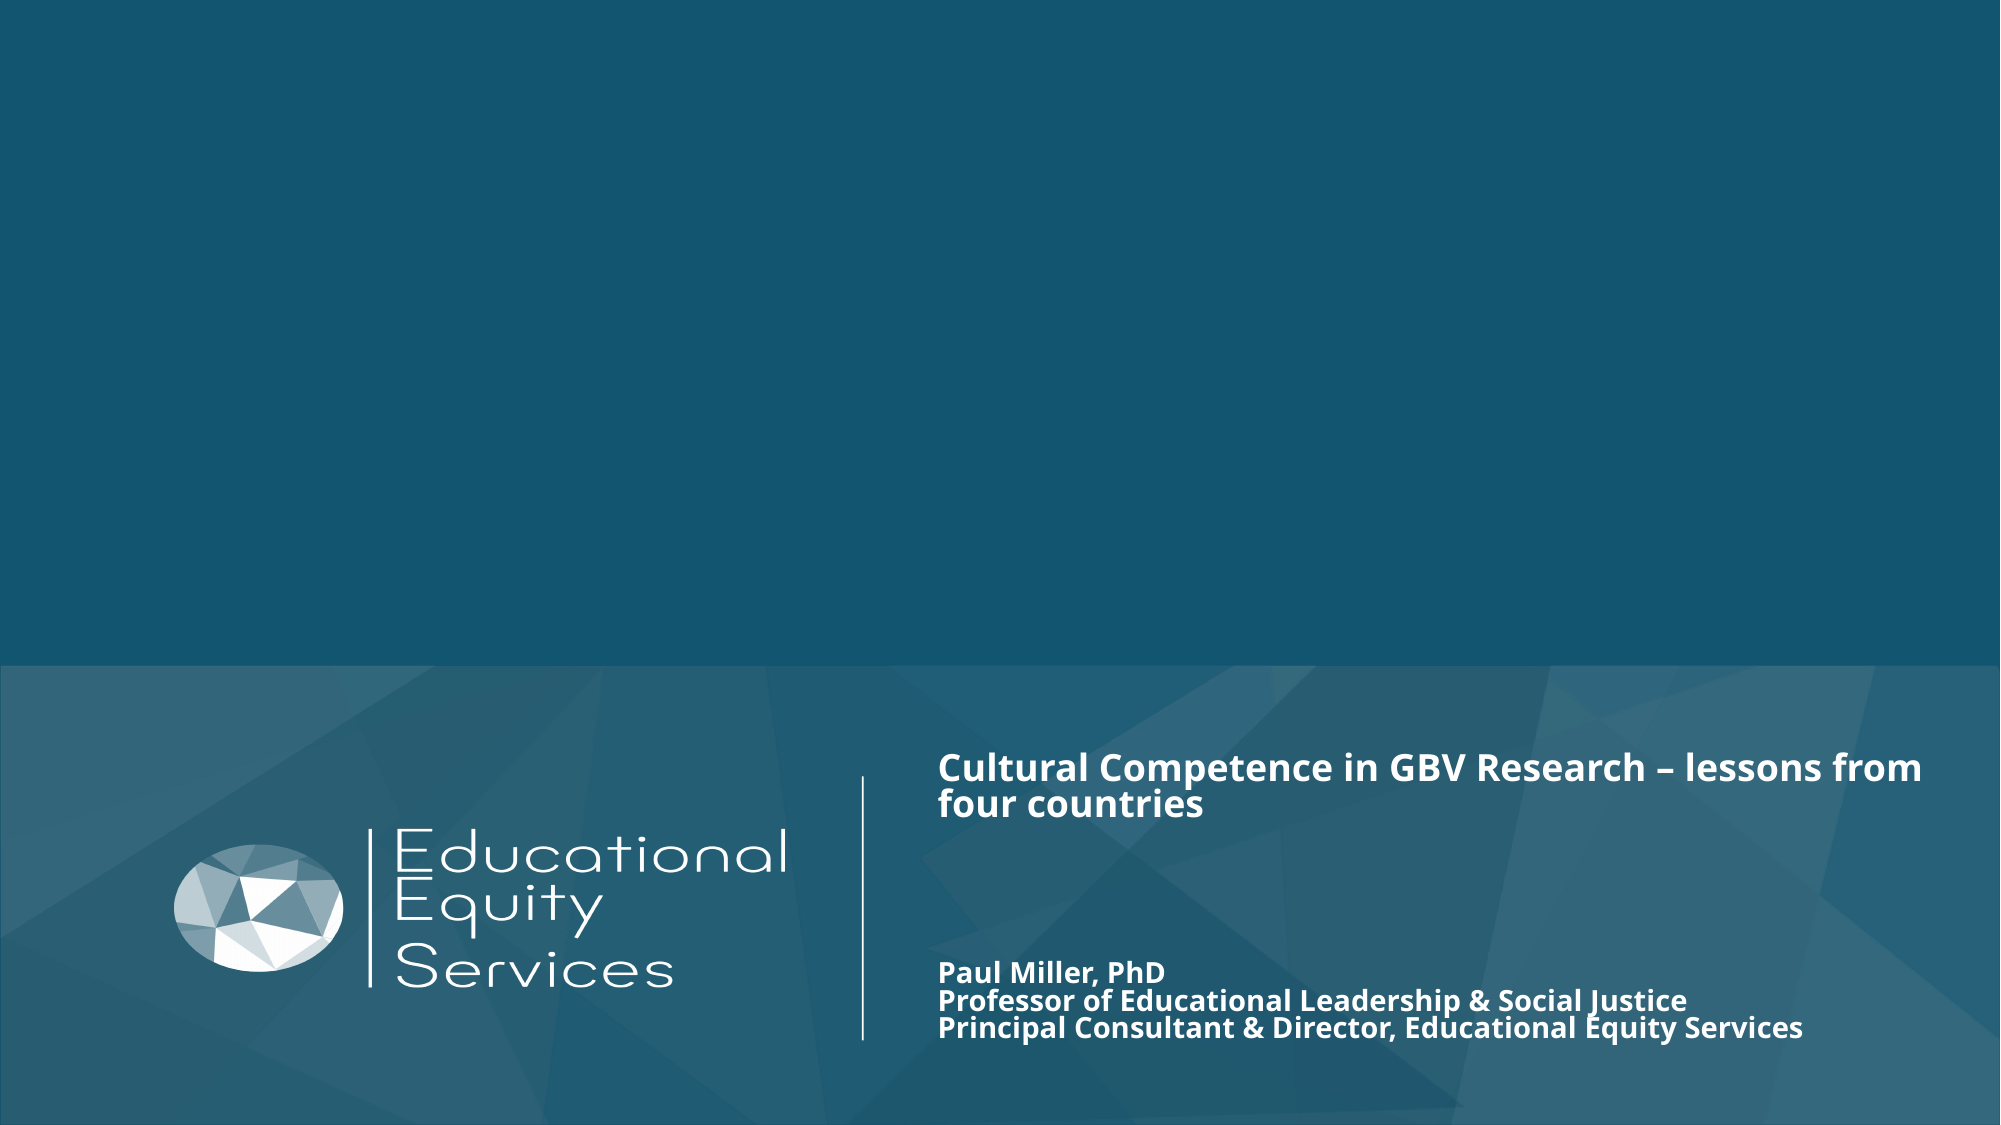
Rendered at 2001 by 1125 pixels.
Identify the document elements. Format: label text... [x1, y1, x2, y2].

picture [0, 665, 2000, 1125]
title Cultural Competence in GBV Research – lessons from four countries Paul Miller, PhD Professor of Educational Leadership & Social Justice Principal Consultant & Director, Educational Equity Services [922, 726, 1966, 855]
